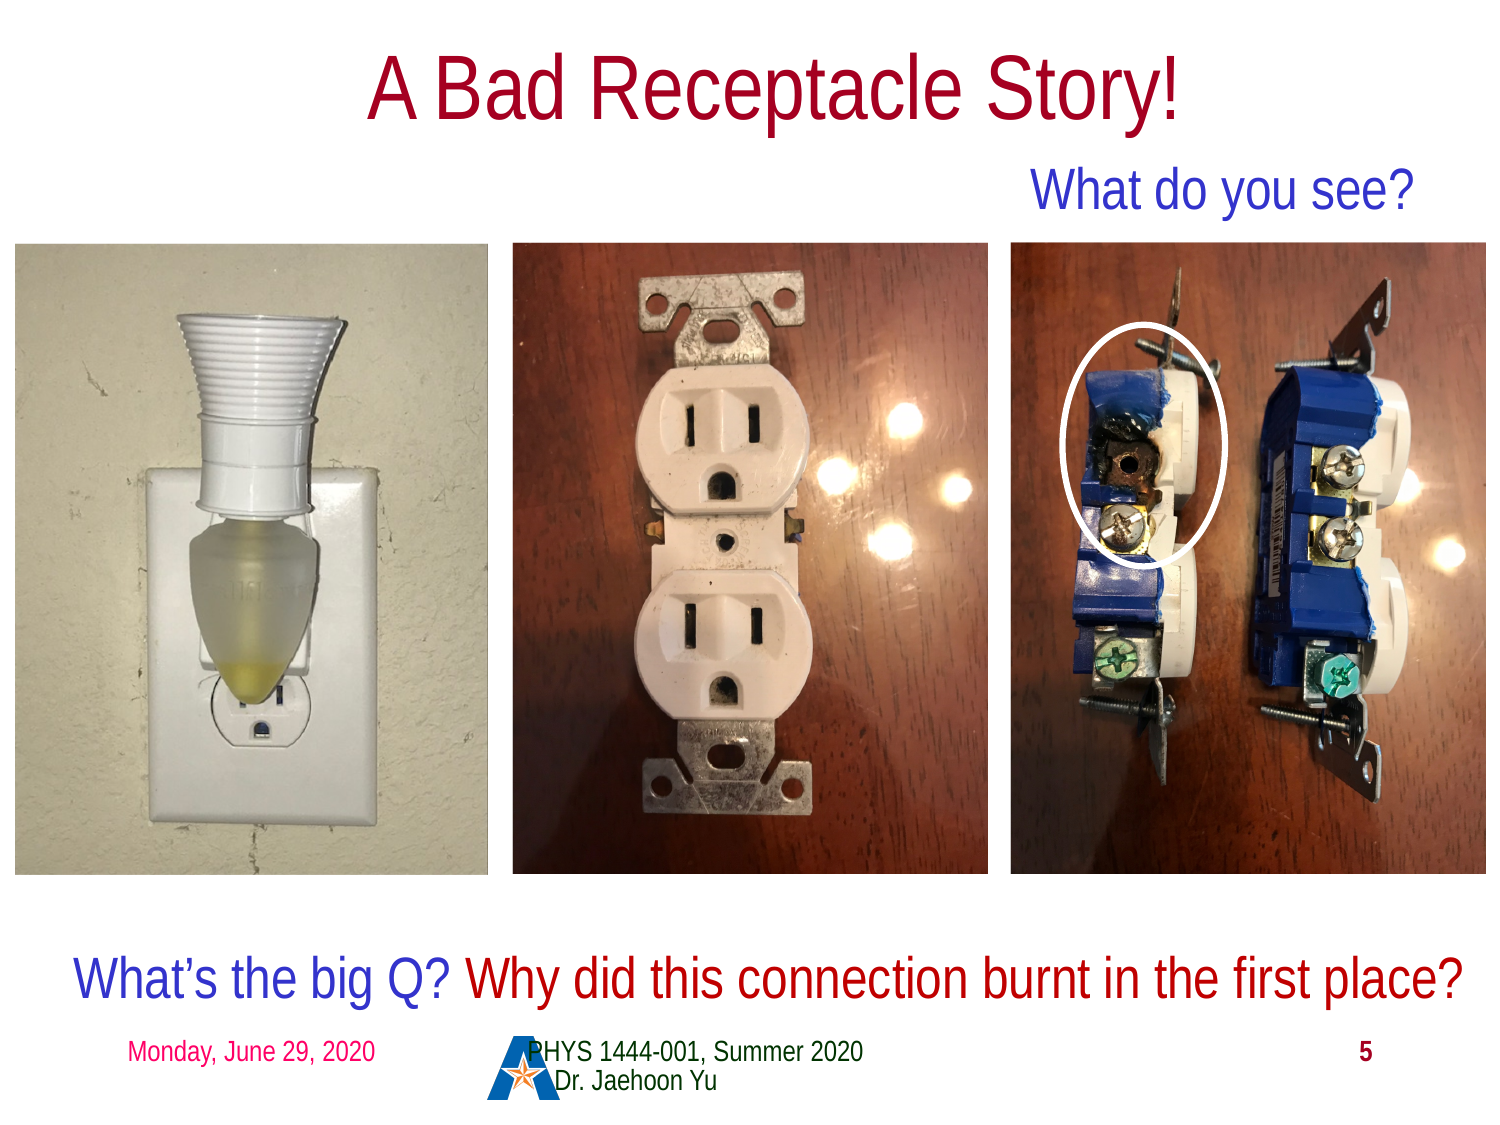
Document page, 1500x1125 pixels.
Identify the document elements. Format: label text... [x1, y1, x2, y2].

text_box What’s the big Q? [50, 937, 449, 1013]
picture [487, 1036, 512, 1100]
footer PHYS 1444-001, Summer 2020 Dr. Jaehoon Yu [512, 1024, 988, 1101]
text_box What do you see? [1010, 148, 1436, 224]
title A Bad Receptacle Story! [137, 32, 1413, 133]
text_box Why did this connection burnt in the first place? [449, 937, 1488, 1013]
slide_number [112, 1024, 426, 1101]
slide_number 5 [1074, 1024, 1388, 1101]
picture [0, 243, 1500, 874]
